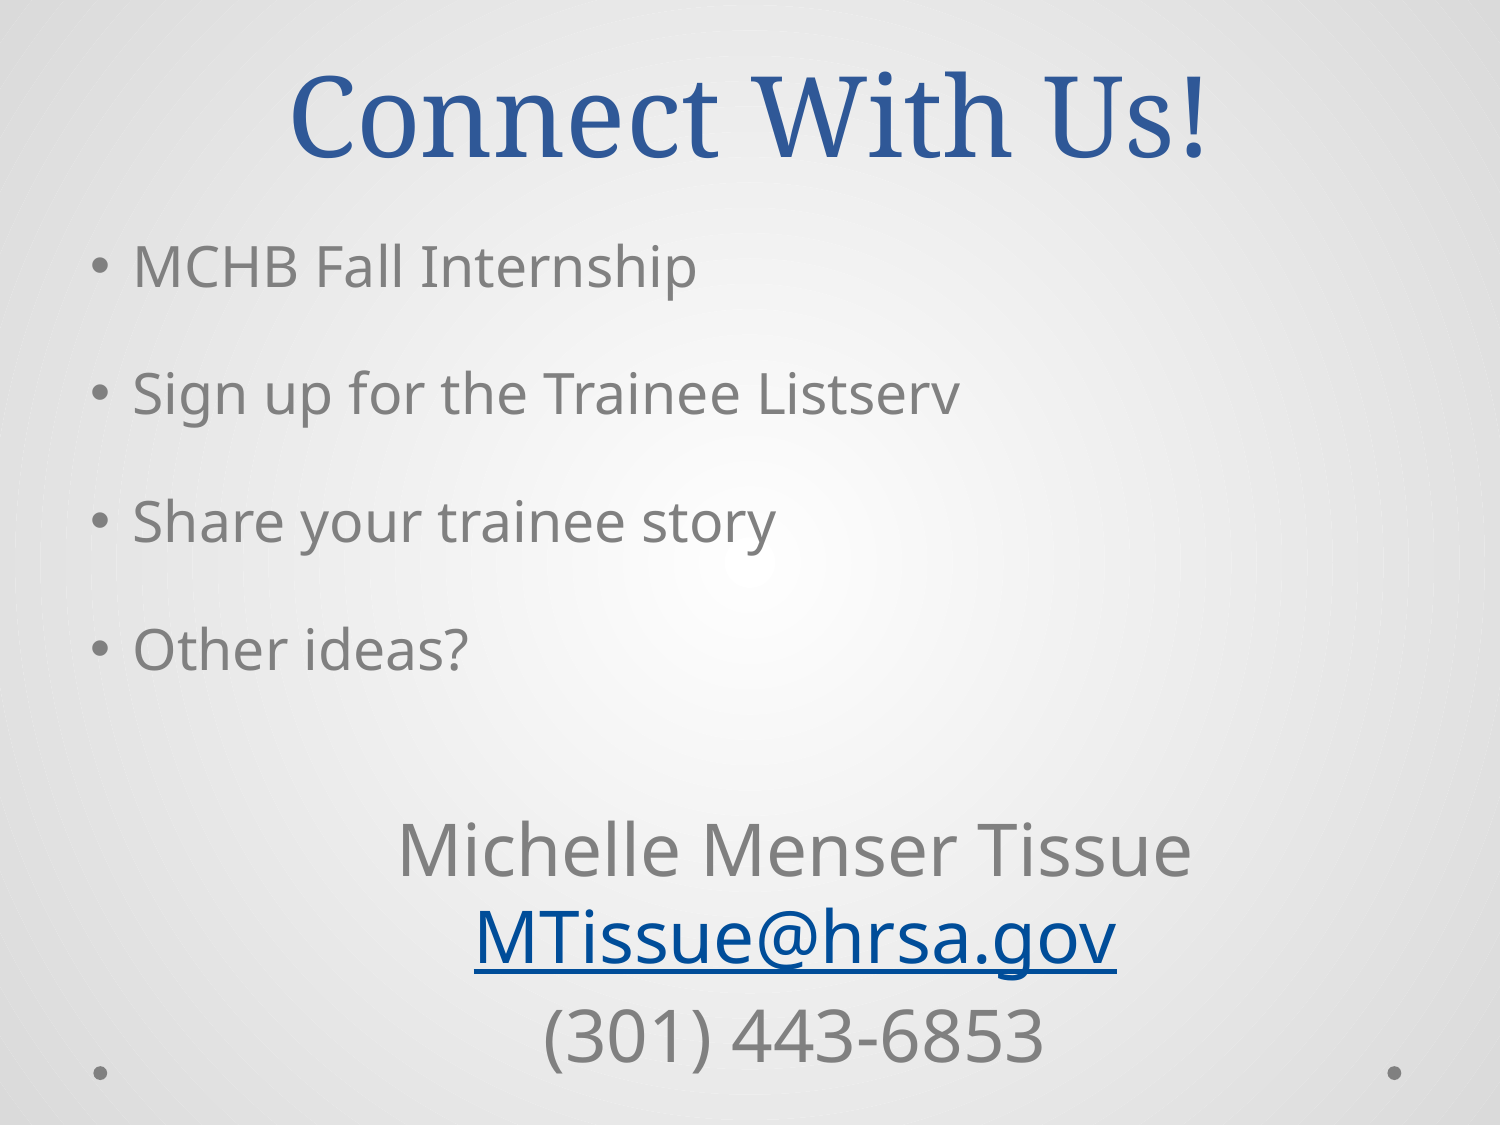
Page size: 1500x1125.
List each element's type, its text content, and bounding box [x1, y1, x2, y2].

title Connect With Us! [75, 0, 1425, 174]
text_box Michelle Menser Tissue MTissue@hrsa.gov (301) 443-6853 [107, 795, 1408, 1125]
list MCHB Fall Internship Sign up for the Trainee Listserv Share your trainee story Other ideas? [75, 174, 1425, 763]
